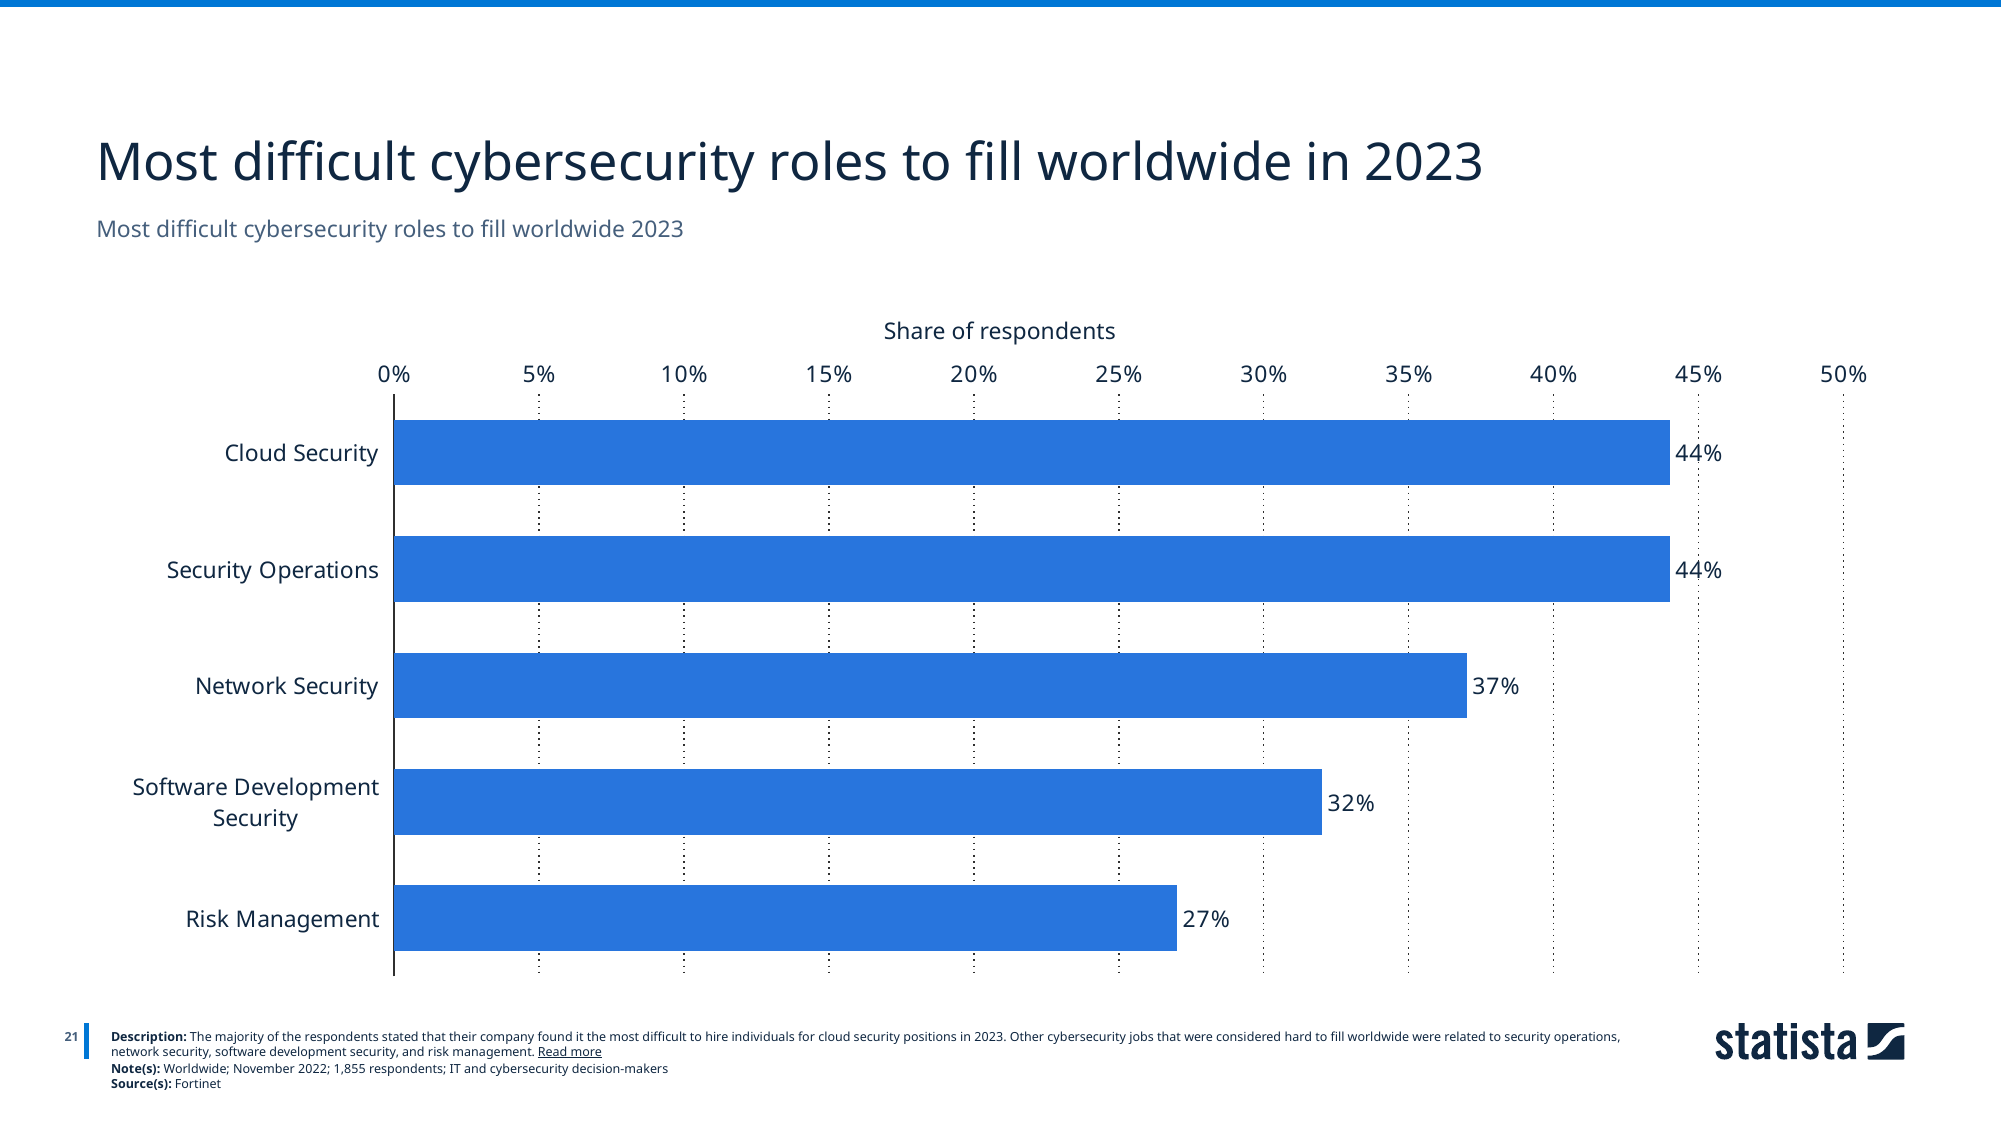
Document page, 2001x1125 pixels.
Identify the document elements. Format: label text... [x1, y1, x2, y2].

text_box [1712, 1019, 1908, 1063]
text_box Most difficult cybersecurity roles to fill worldwide in 2023 [79, 68, 1920, 200]
text_box 21 [0, 1019, 96, 1069]
text_box Share of respondents [823, 307, 1177, 341]
text_box Description: The majority of the respondents stated that their company found it the most difficult to hire individuals for cloud security positions in 2023. Other cybersecurity jobs that were considered hard to fill worldwide were related to security operations, network security, software development security, and risk management. Read more Note(s): Worldwide; November 2022; 1,855 respondents; IT and cybersecurity decision-makers Source(s): Fortinet [94, 1019, 1669, 1110]
text_box [0, 0, 2000, 10]
text_box [143, 1018, 1465, 1069]
chart [95, 343, 1904, 990]
text_box Most difficult cybersecurity roles to fill worldwide 2023 [79, 205, 1920, 260]
